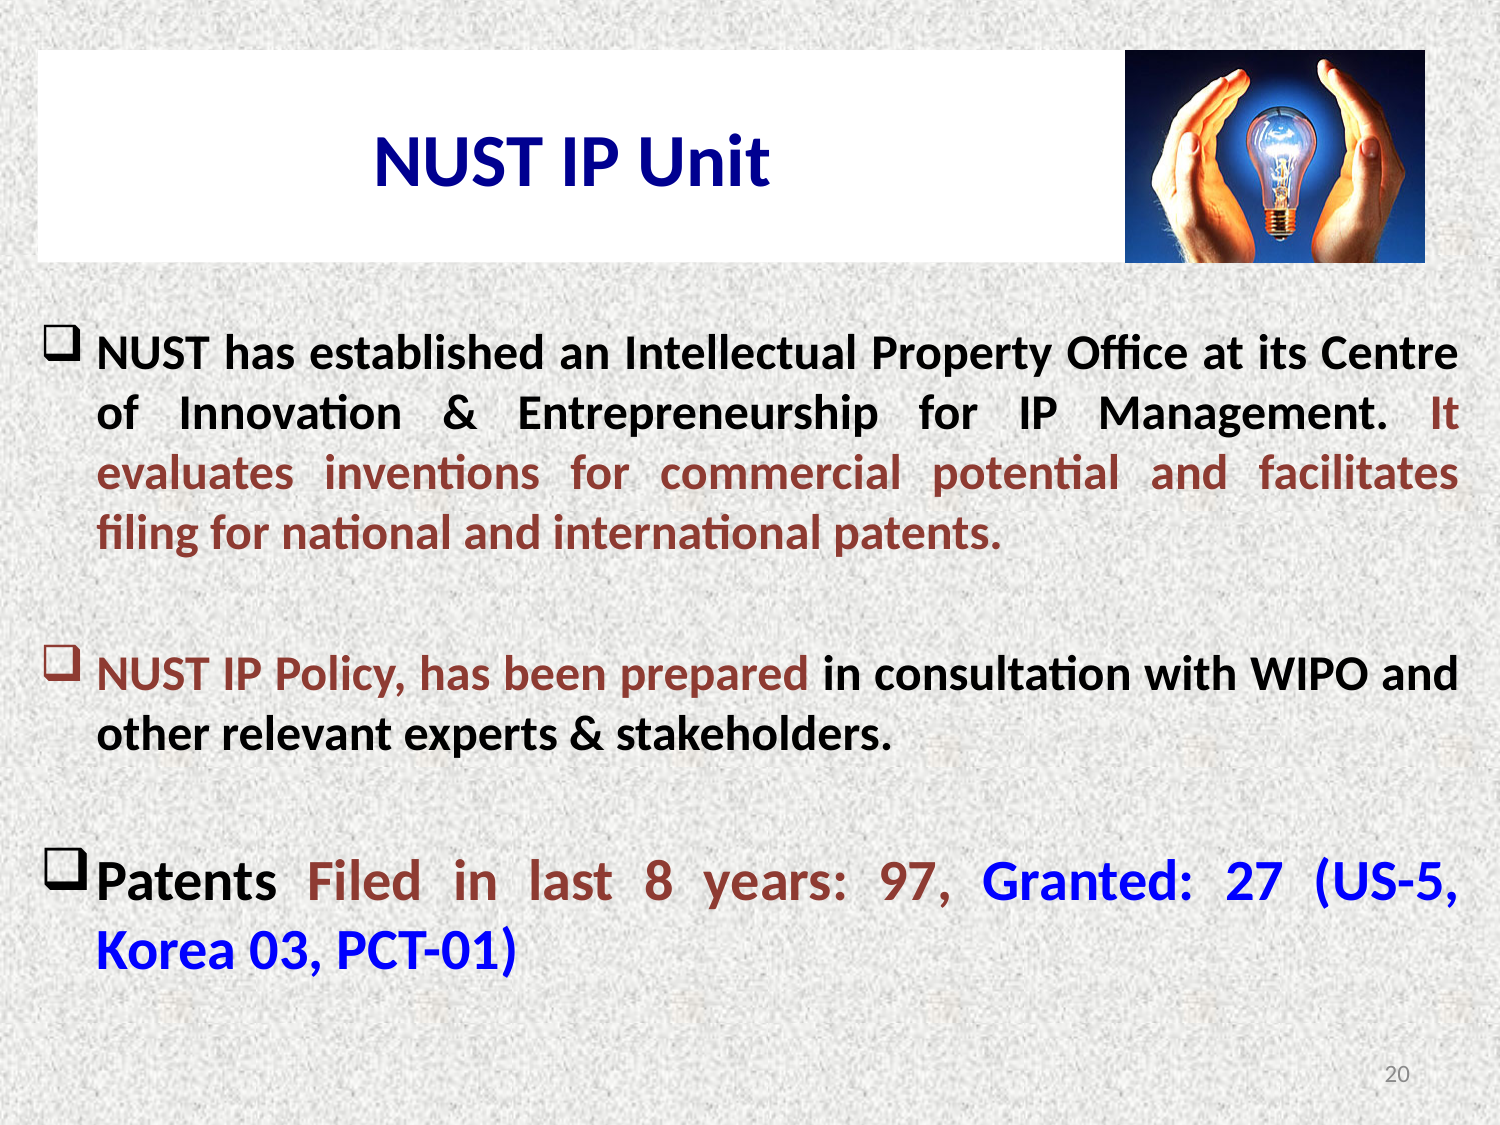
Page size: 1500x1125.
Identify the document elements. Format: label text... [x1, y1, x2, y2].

slide_number 20 [1074, 1042, 1425, 1103]
picture [0, 0, 1500, 1125]
list NUST has established an Intellectual Property Office at its Centre of Innovation & Entrepreneurship for IP Management. It evaluates inventions for commercial potential and facilitates filing for national and international patents. NUST IP Policy, has been prepared in consultation with WIPO and other relevant experts & stakeholders. Patents Filed in last 8 years: 97, Granted: 27 (US-5, Korea 03, PCT-01) [24, 312, 1475, 1050]
title NUST IP Unit [37, 50, 1122, 263]
